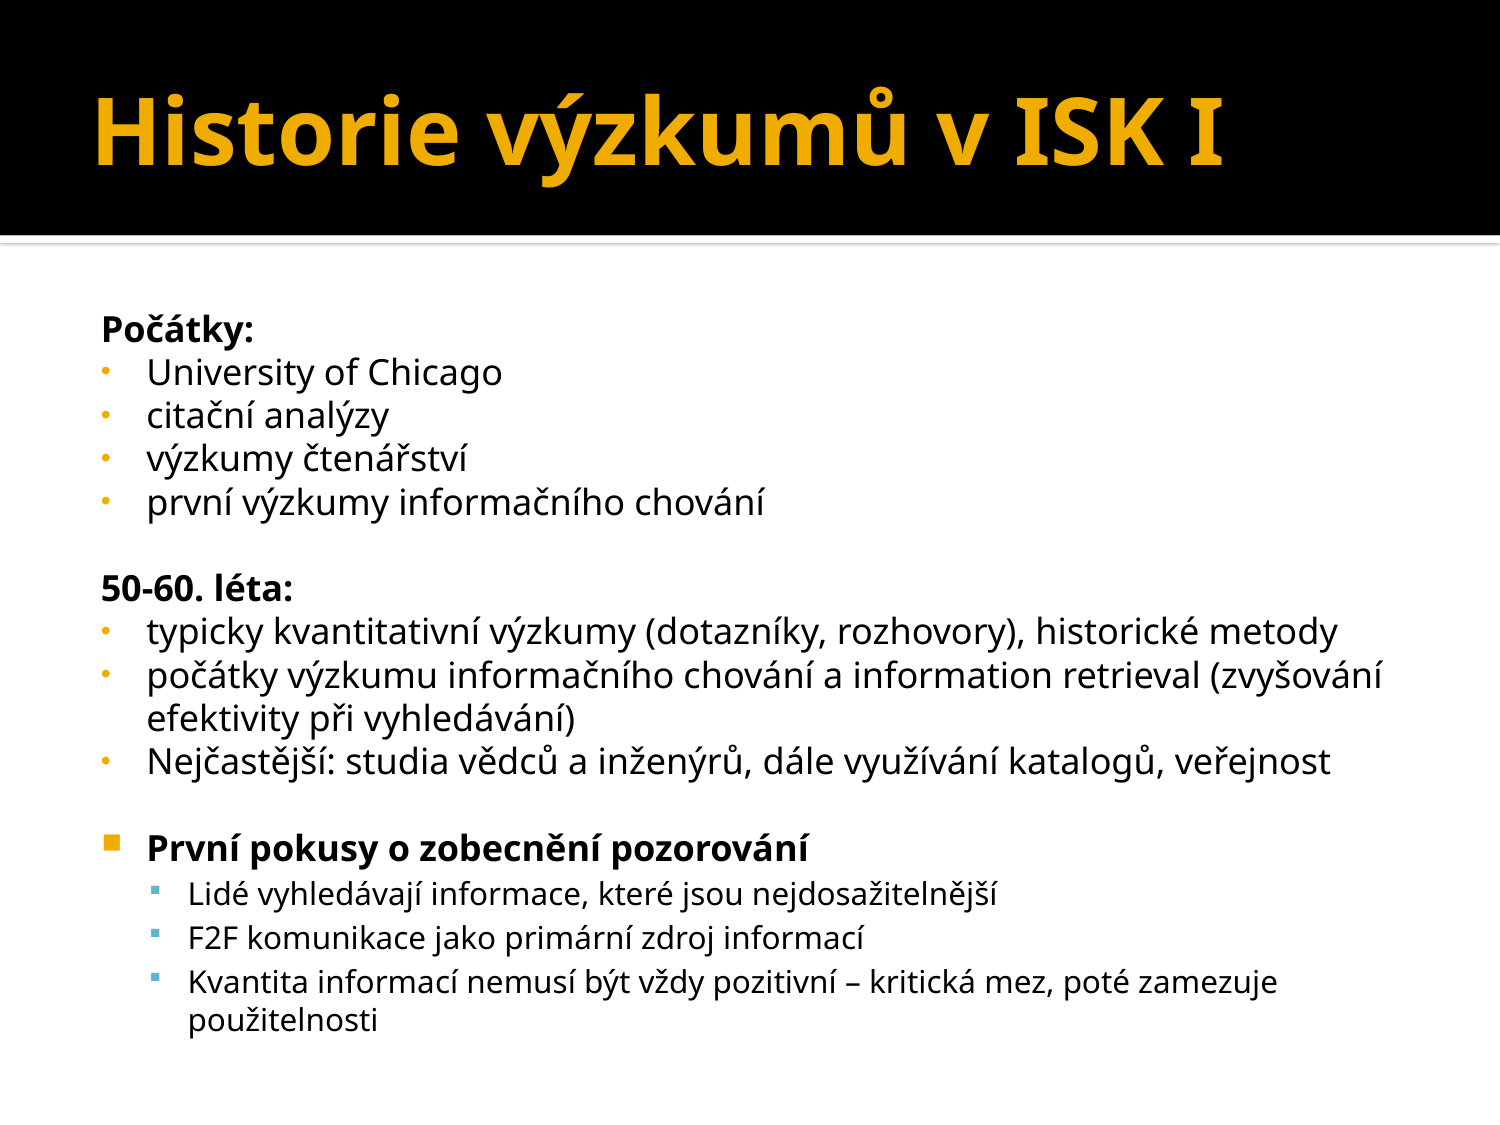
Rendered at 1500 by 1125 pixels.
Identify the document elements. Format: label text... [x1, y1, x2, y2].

title Historie výzkumů v ISK I [75, 25, 1425, 231]
list Počátky: University of Chicago citační analýzy výzkumy čtenářství první výzkumy informačního chování 50-60. léta: typicky kvantitativní výzkumy (dotazníky, rozhovory), historické metody počátky výzkumu informačního chování a information retrieval (zvyšování efektivity při vyhledávání) Nejčastější: studia vědců a inženýrů, dále využívání katalogů, veřejnost První pokusy o zobecnění pozorování Lidé vyhledávají informace, které jsou nejdosažitelnější F2F komunikace jako primární zdroj informací Kvantita informací nemusí být vždy pozitivní – kritická mez, poté zamezuje použitelnosti [75, 291, 1425, 1050]
